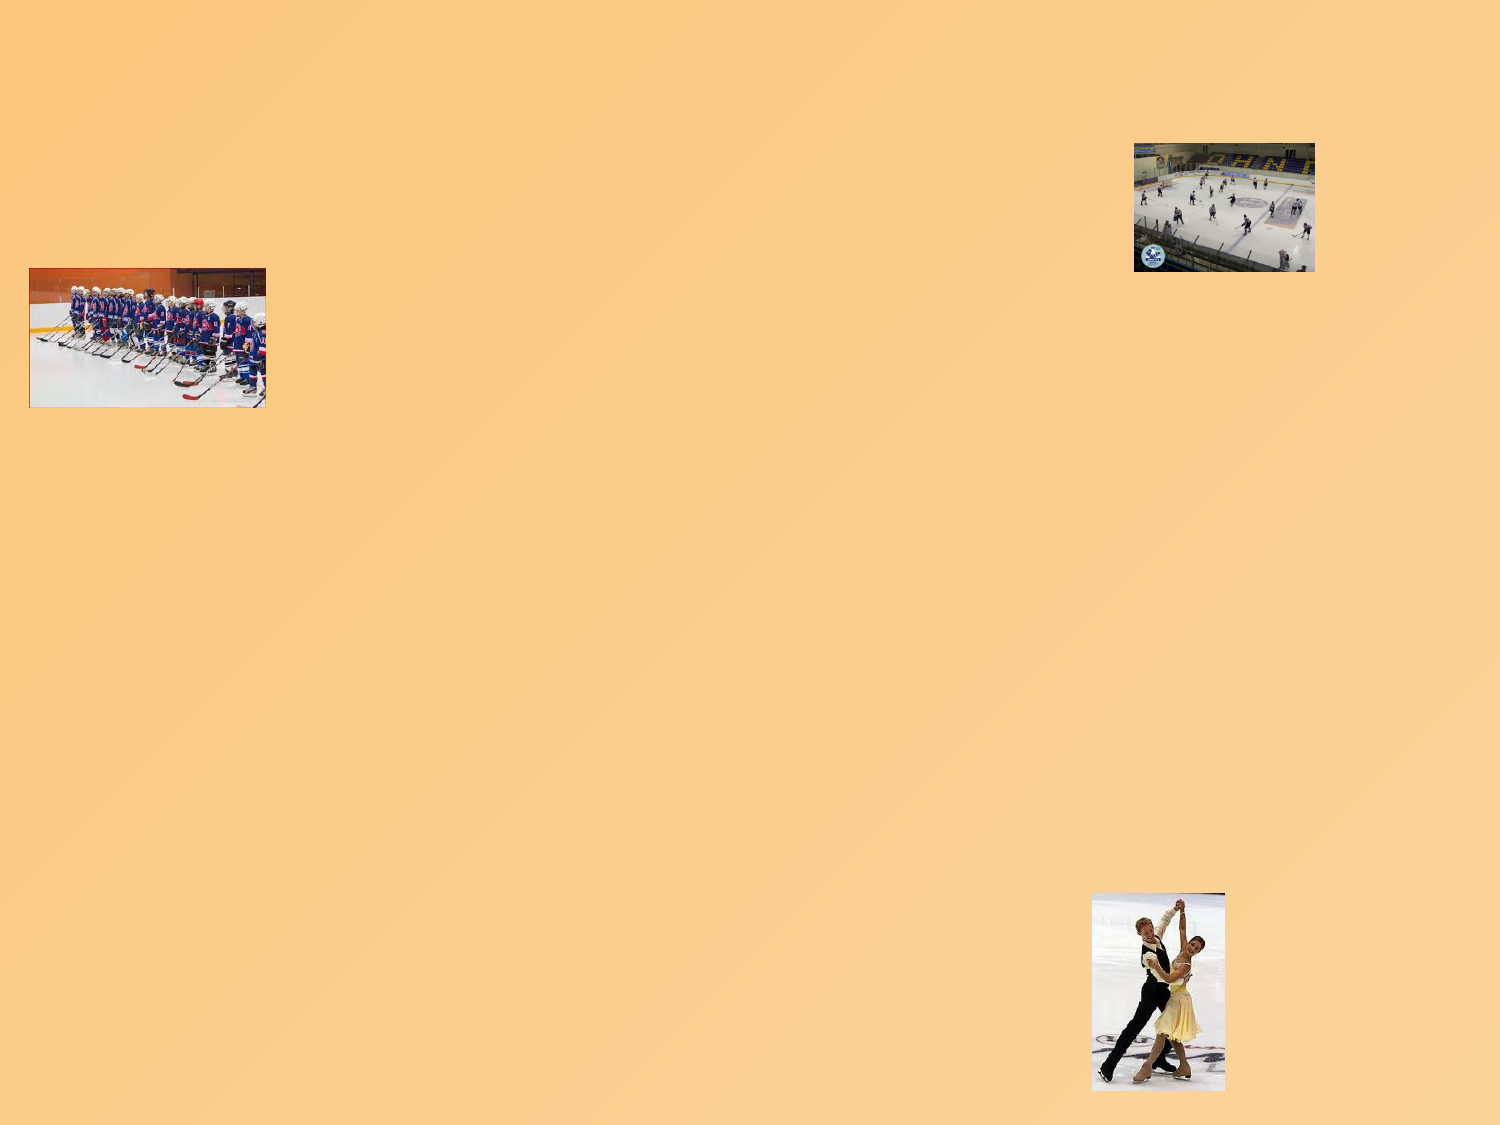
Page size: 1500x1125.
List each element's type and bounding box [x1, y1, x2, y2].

picture [1092, 892, 1225, 1092]
picture [29, 268, 266, 408]
picture [1134, 143, 1315, 272]
